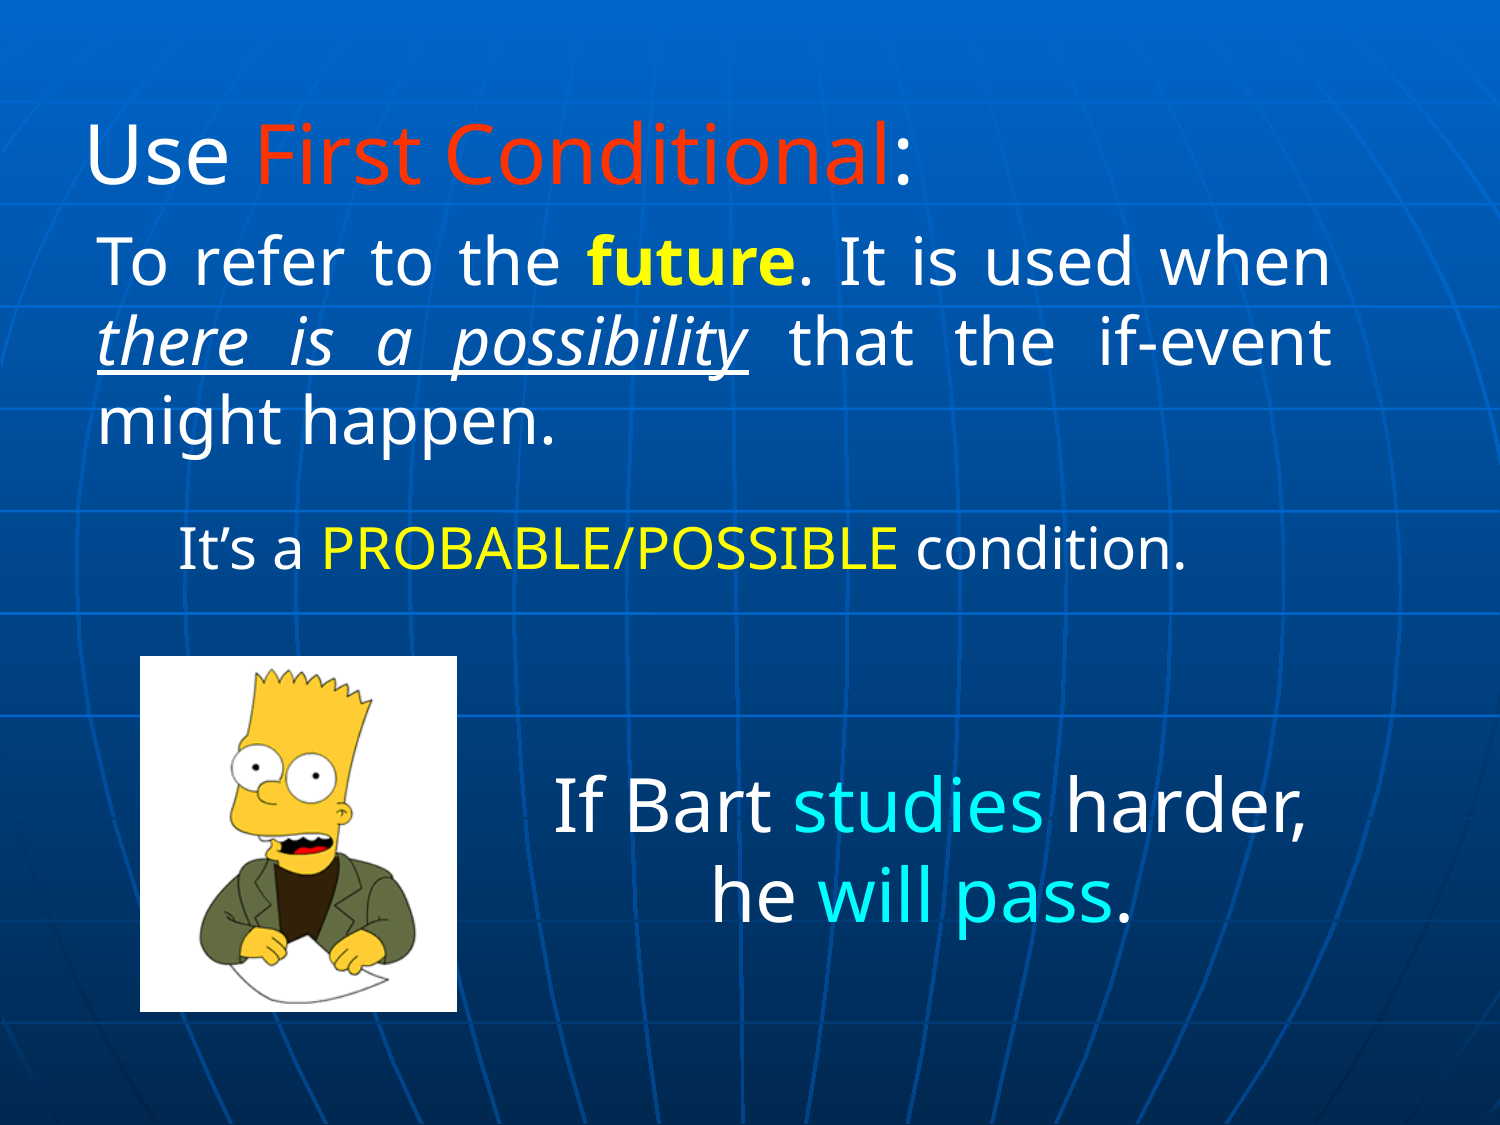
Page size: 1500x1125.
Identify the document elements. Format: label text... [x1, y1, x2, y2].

text_box Use First Conditional: [68, 93, 930, 209]
text_box To refer to the future. It is used when there is a possibility that the if-event might happen. [82, 210, 1348, 466]
picture [140, 656, 458, 1012]
text_box It’s a PROBABLE/POSSIBLE condition. [164, 503, 1314, 589]
text_box If Bart studies harder, he will pass. [515, 749, 1348, 945]
